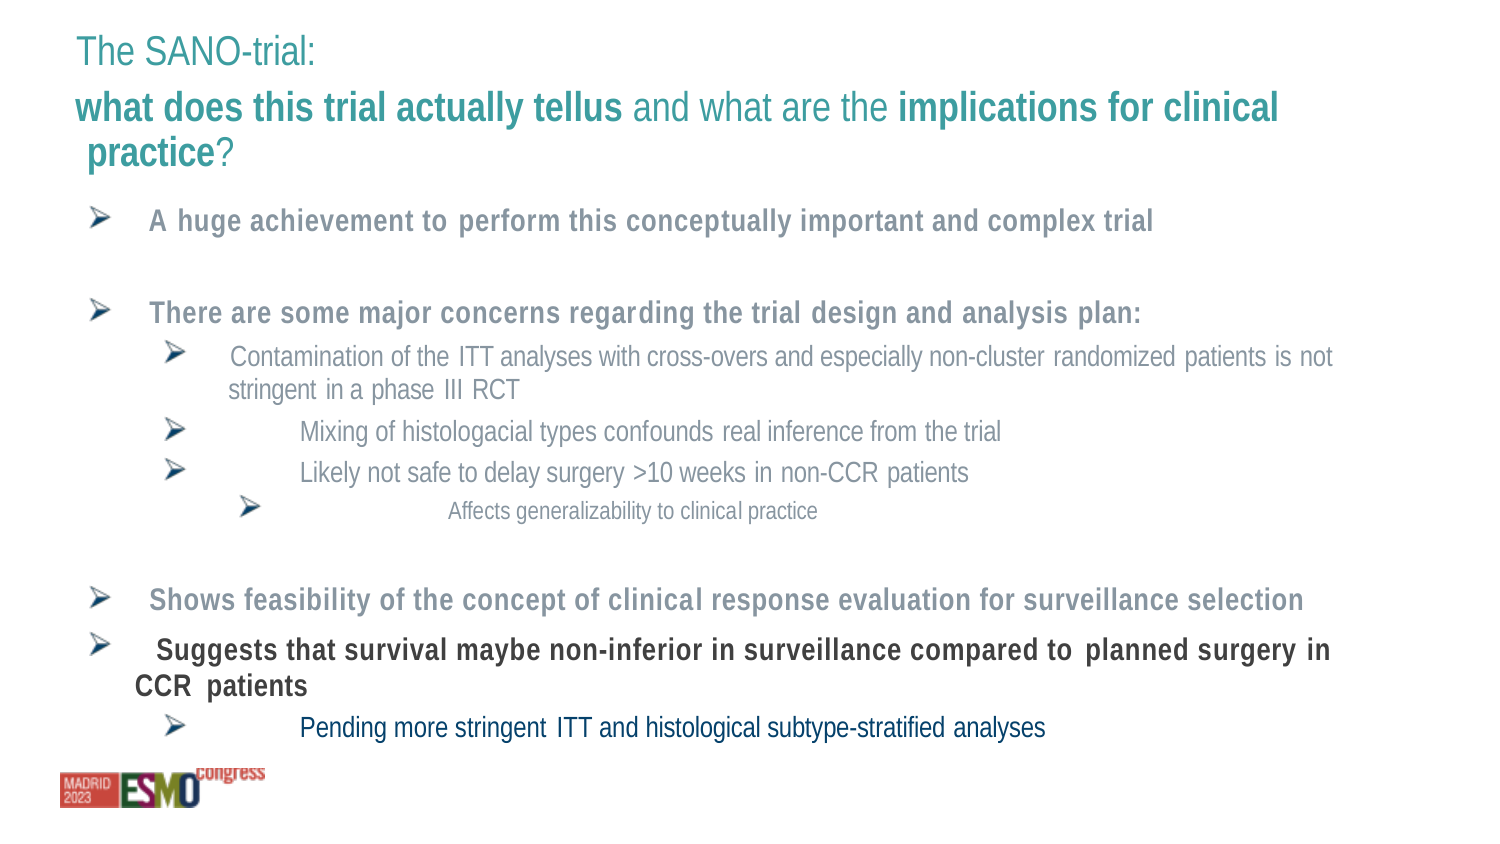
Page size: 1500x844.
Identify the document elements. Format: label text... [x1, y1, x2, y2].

picture [88, 585, 113, 610]
picture [163, 339, 188, 365]
picture [88, 205, 113, 230]
picture [238, 494, 263, 520]
picture [60, 768, 265, 808]
picture [88, 631, 113, 657]
picture [163, 416, 188, 441]
picture [163, 457, 188, 482]
text_box The SANO-trial: what does this trial actually tellus and what are the implications for clinical practice? A huge achievement to perform this conceptually important and complex trial There are some major concerns regarding the trial design and analysis plan: Contamination of the ITT analyses with cross-overs and especially non-cluster randomized patients is not stringent in a phase III RCT Mixing of histologacial types confounds real inference from the trial Likely not safe to delay surgery >10 weeks in non-CCR patients Affects generalizability to clinical practice Shows feasibility of the concept of clinical response evaluation for surveillance selection Suggests that survival maybe non-inferior in surveillance compared to planned surgery in CCR patients Pending more stringent ITT and histological subtype-stratified analyses [73, 23, 1374, 748]
picture [163, 713, 188, 739]
picture [88, 297, 113, 323]
